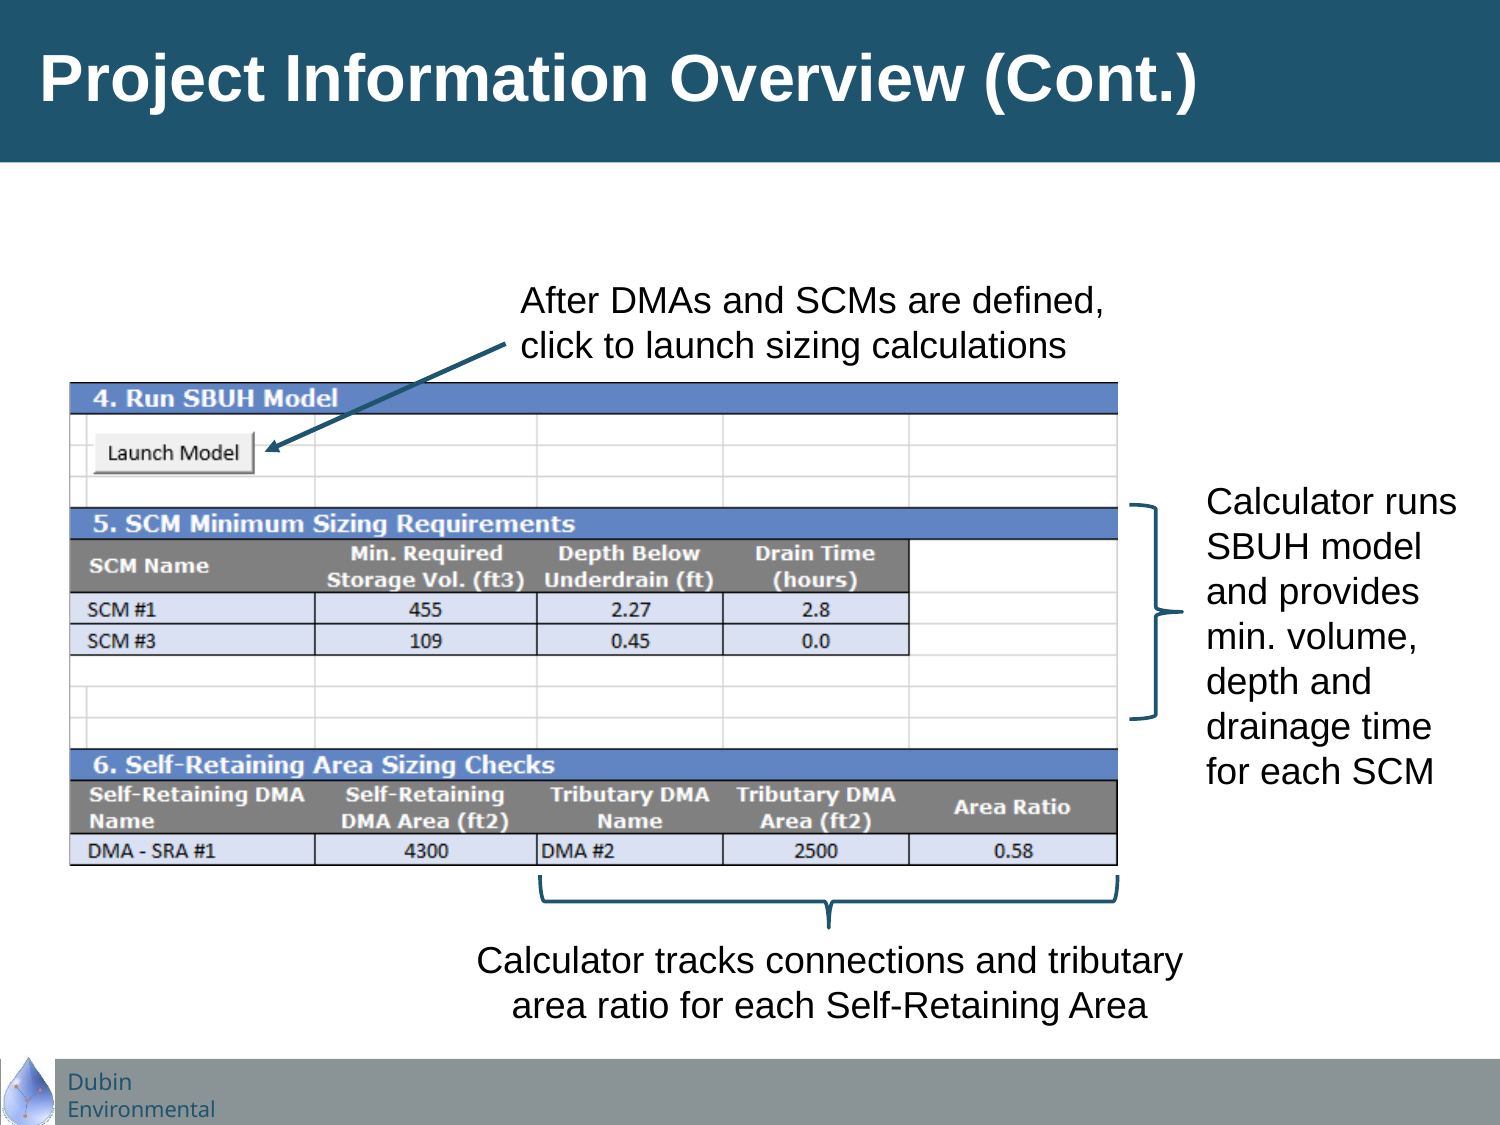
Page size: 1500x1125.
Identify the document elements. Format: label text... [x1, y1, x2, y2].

text_box [540, 875, 1118, 928]
picture [68, 382, 1118, 866]
picture [1, 1055, 55, 1125]
text_box After DMAs and SCMs are defined, click to launch sizing calculations [505, 268, 1170, 374]
text_box [1129, 504, 1183, 720]
text_box Calculator runs SBUH model and provides min. volume, depth and drainage time for each SCM [1191, 469, 1481, 800]
text_box Calculator tracks connections and tributary area ratio for each Self-Retaining Area [456, 928, 1204, 1034]
title Project Information Overview (Cont.) [24, 12, 1463, 151]
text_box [264, 343, 506, 452]
